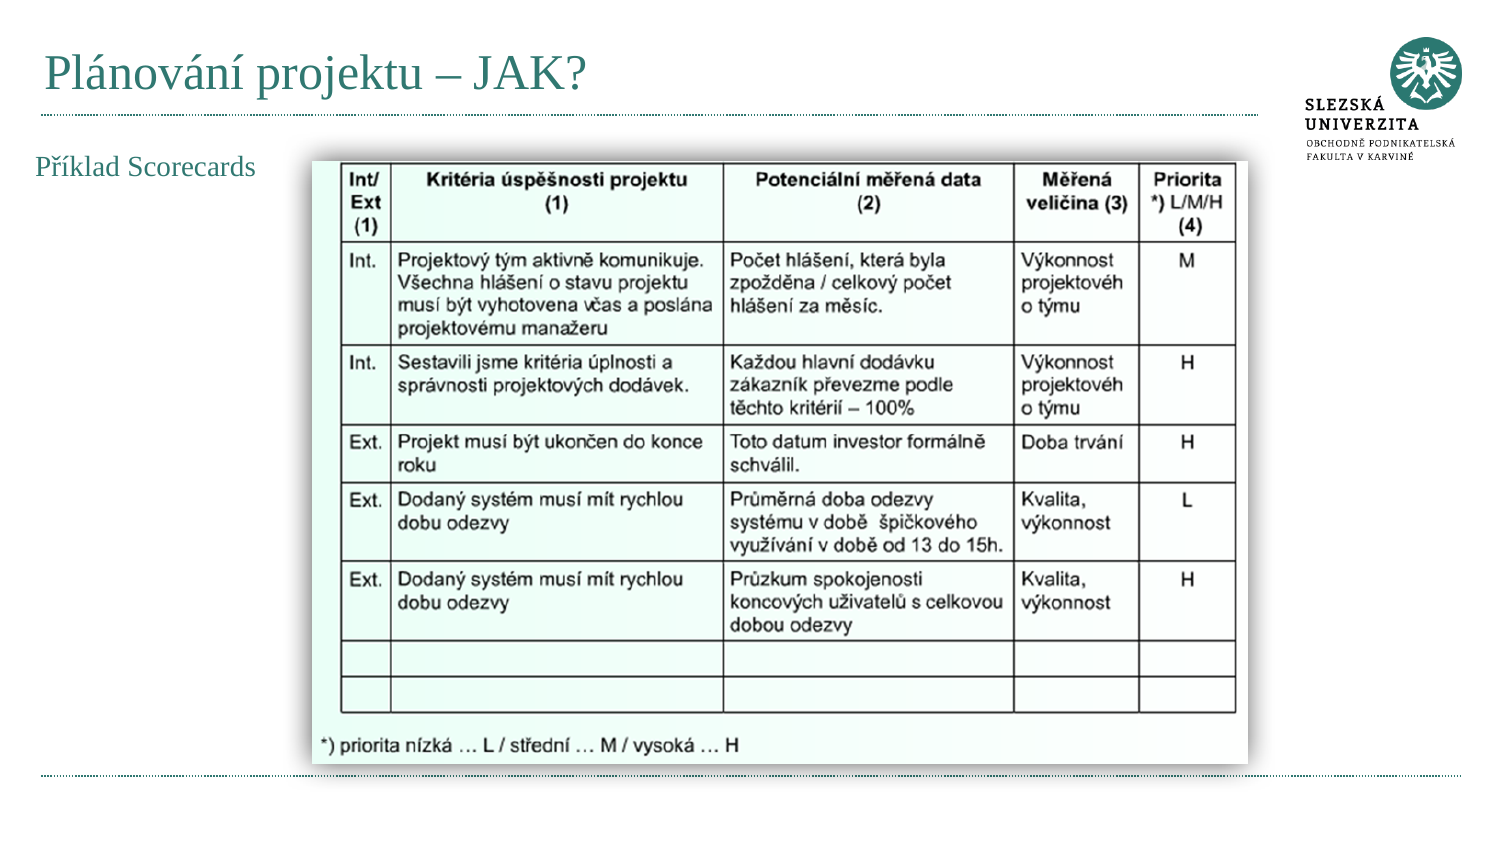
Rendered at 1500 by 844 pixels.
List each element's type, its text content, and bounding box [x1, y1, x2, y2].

text_box Příklad Scorecards [20, 139, 322, 624]
picture [1305, 37, 1462, 160]
title Plánování projektu – JAK? [29, 32, 1046, 116]
picture [312, 161, 1248, 765]
